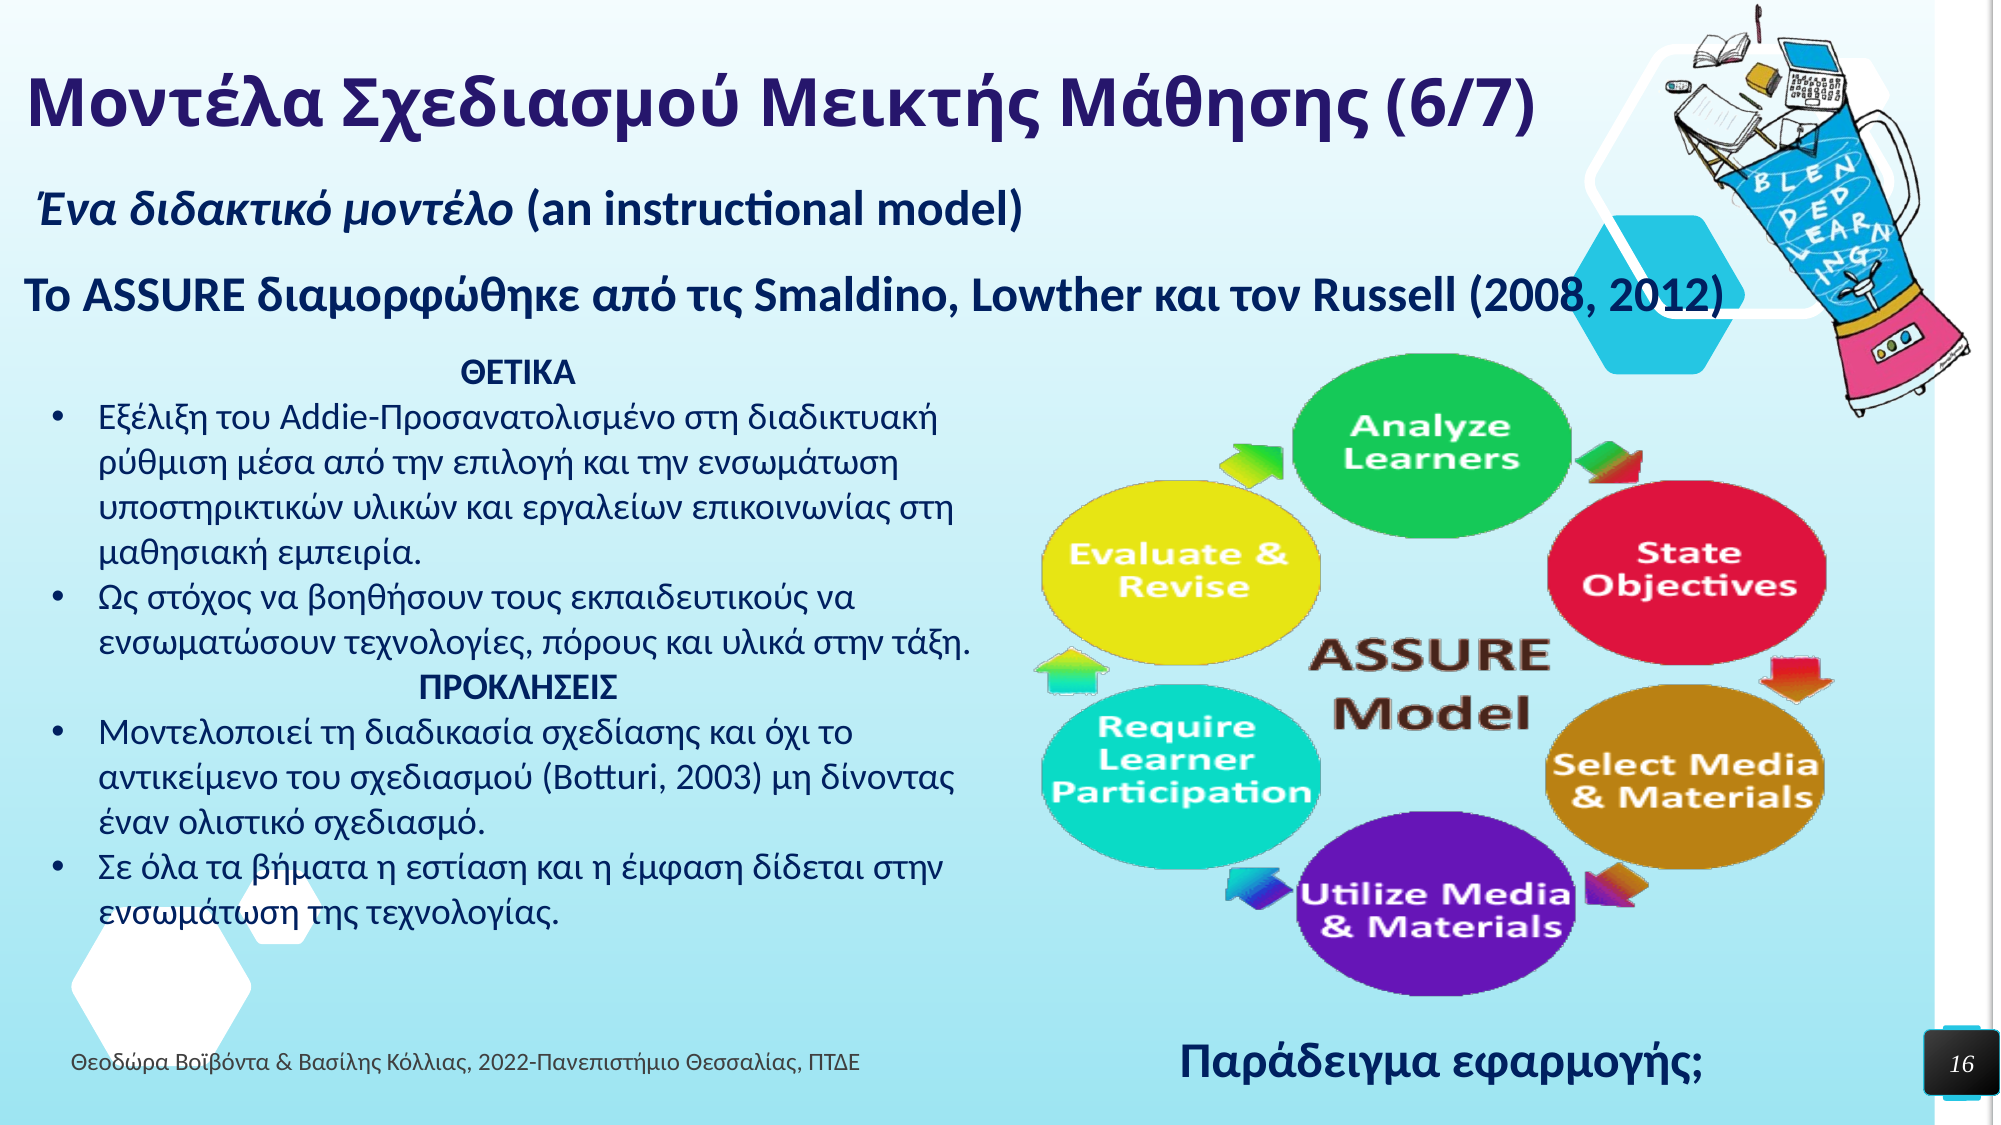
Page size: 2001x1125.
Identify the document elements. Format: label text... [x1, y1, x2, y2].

slide_number 16 [1923, 1029, 2000, 1096]
footer Θεοδώρα Βοϊβόντα & Βασίλης Κόλλιας, 2022-Πανεπιστήμιο Θεσσαλίας, ΠΤΔΕ [70, 1043, 971, 1077]
title Μοντέλα Σχεδιασμού Μεικτής Μάθησης (6/7) [25, 69, 1604, 141]
text_box To ASSURE διαμορφώθηκε από τις Smaldino, Lowther και τον Russell (2008, 2012) [9, 254, 1664, 329]
picture [999, 0, 2000, 1025]
text_box Παράδειγμα εφαρμογής; [1165, 1025, 1833, 1095]
text_box ΘΕΤΙΚΑ Εξέλιξη του Addie-Προσανατολισμένο στη διαδικτυακή ρύθμιση μέσα από την επιλογή και την ενσωμάτωση υποστηρικτικών υλικών και εργαλείων επικοινωνίας στη μαθησιακή εμπειρία. Ως στόχος να βοηθήσουν τους εκπαιδευτικούς να ενσωματώσουν τεχνολογίες, πόρους και υλικά στην τάξη. ΠΡΟΚΛΗΣΕΙΣ Μοντελοποιεί τη διαδικασία σχεδίασης και όχι το αντικείμενο του σχεδιασμού (Botturi, 2003) μη δίνοντας έναν ολιστικό σχεδιασμό. Σε όλα τα βήματα η εστίαση και η έμφαση δίδεται στην ενσωμάτωση της τεχνολογίας. [36, 340, 999, 985]
text_box Ένα διδακτικό μοντέλο (an instructional model) [25, 168, 1664, 243]
